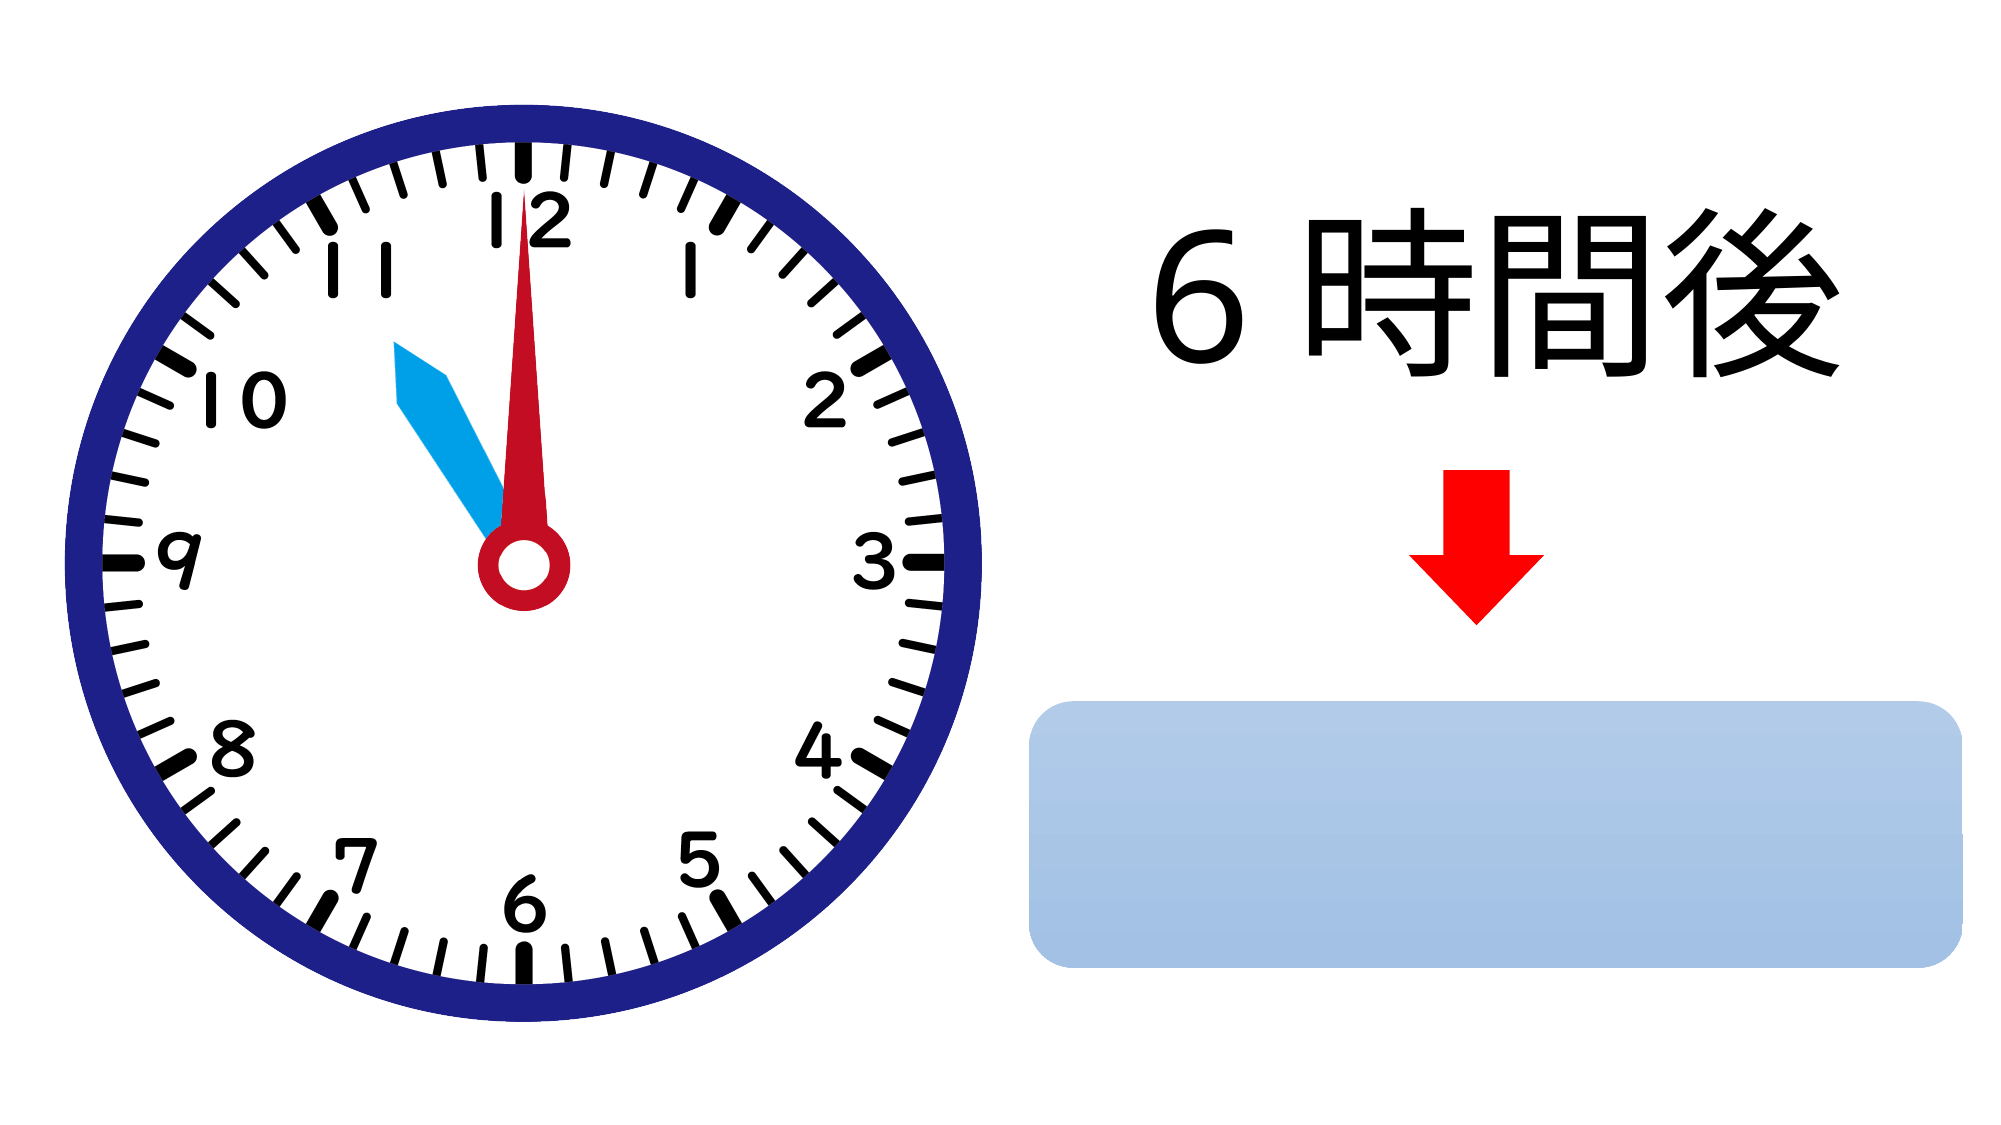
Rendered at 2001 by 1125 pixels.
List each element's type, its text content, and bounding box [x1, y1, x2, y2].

text_box 5時 [1033, 715, 1039, 724]
text_box [1406, 468, 1547, 627]
text_box 5時 [1952, 715, 1958, 722]
picture [33, 74, 1005, 1050]
text_box 6時間後 [1073, 171, 1918, 407]
text_box [1028, 700, 1964, 969]
